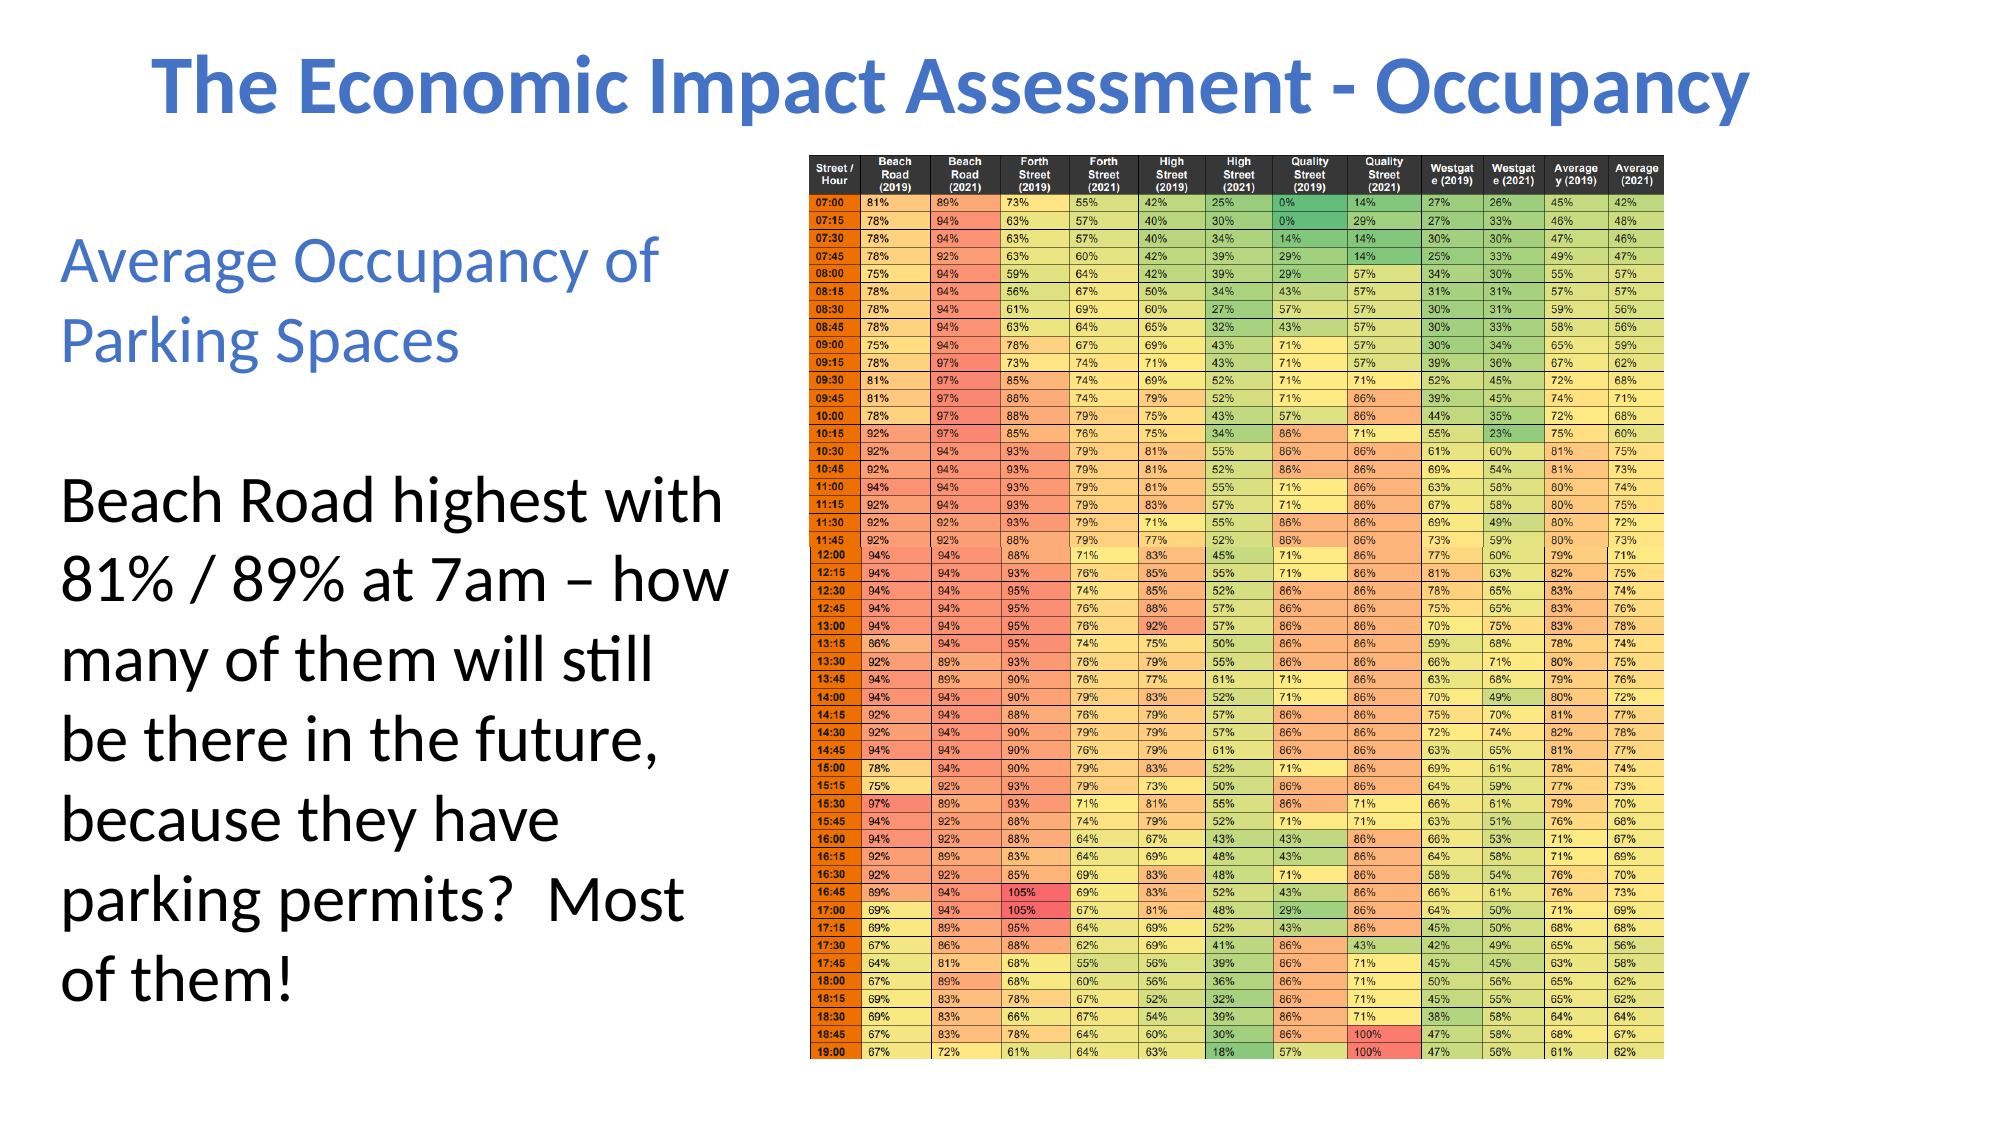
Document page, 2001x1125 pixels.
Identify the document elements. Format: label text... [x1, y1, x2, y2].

picture [809, 153, 1664, 1059]
text_box Average Occupancy of Parking Spaces Beach Road highest with 81% / 89% at 7am – how many of them will still be there in the future, because they have parking permits? Most of them! [45, 208, 748, 1023]
text_box The Economic Impact Assessment - Occupancy [73, 22, 1831, 138]
